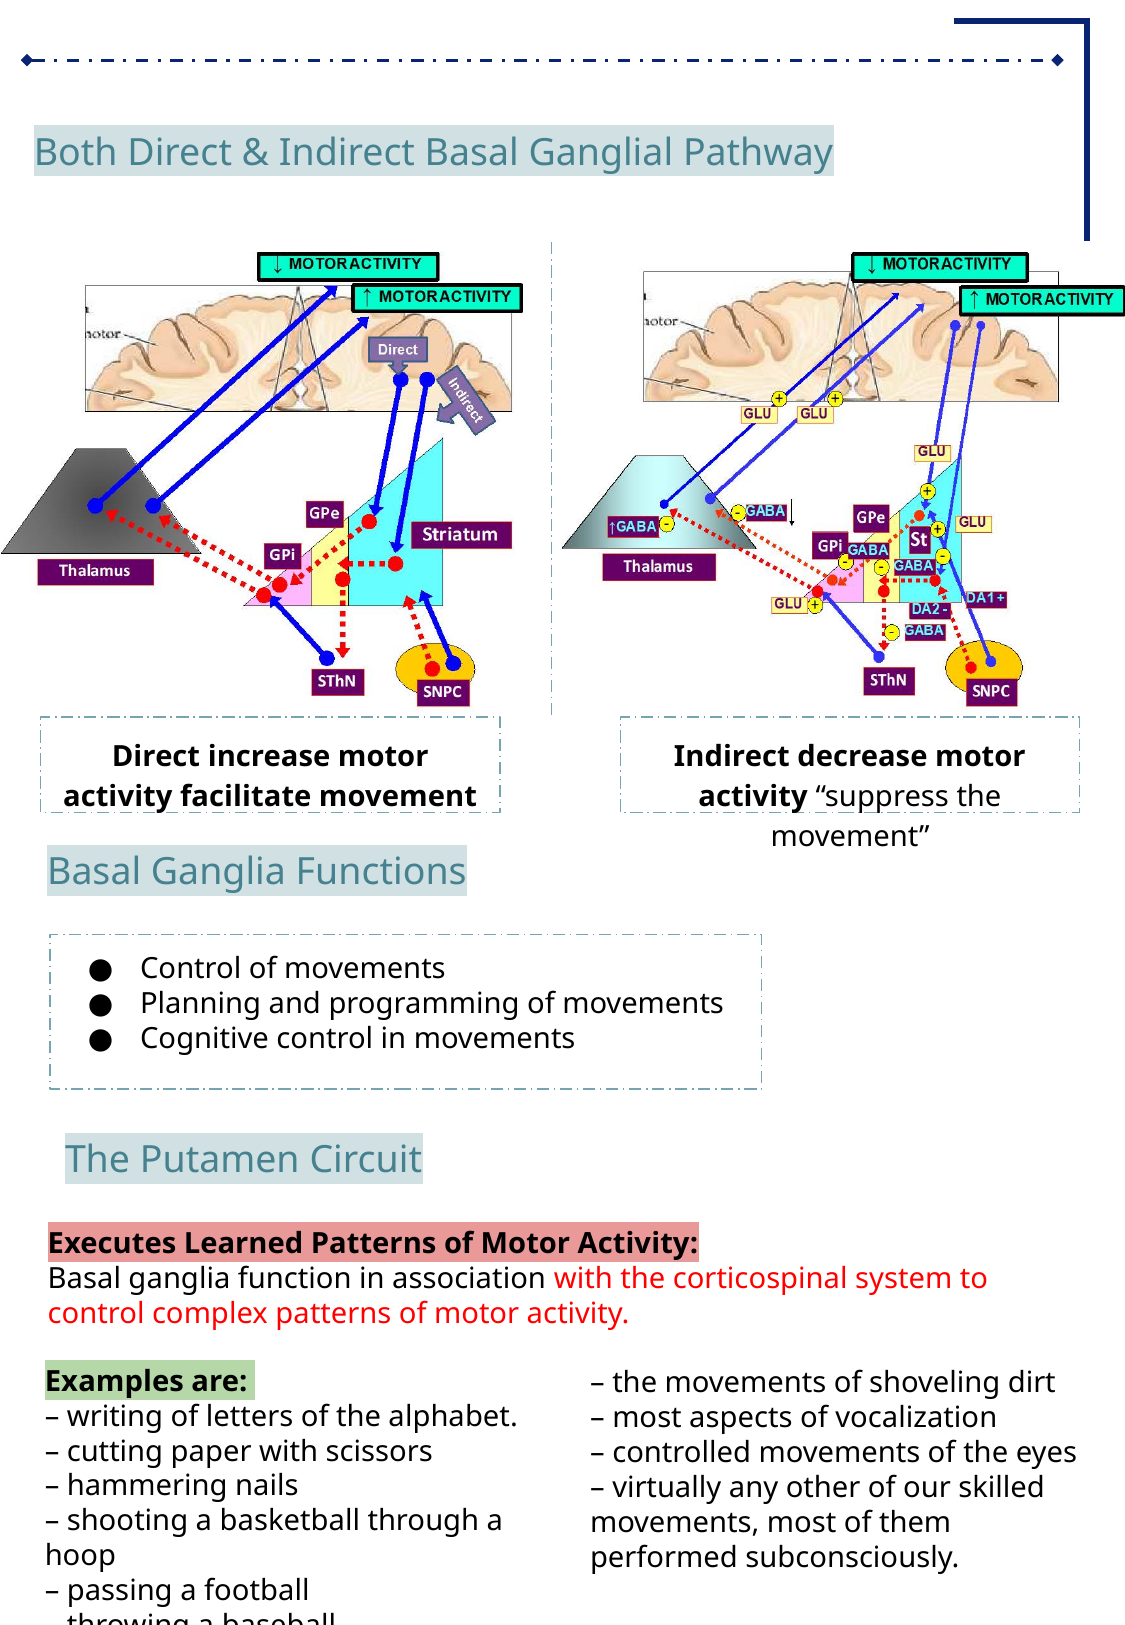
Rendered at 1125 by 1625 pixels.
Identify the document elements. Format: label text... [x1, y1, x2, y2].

text_box Both Direct & Indirect Basal Ganglial Pathway [18, 112, 855, 196]
text_box – the movements of shoveling dirt – most aspects of vocalization – controlled movements of the eyes – virtually any other of our skilled movements, most of them performed subconsciously. [575, 1348, 1097, 1582]
text_box Indirect decrease motor activity “suppress the movement” [620, 719, 1080, 813]
text_box Basal Ganglia Functions [32, 832, 509, 915]
text_box The Putamen Circuit [50, 1120, 491, 1204]
picture [0, 241, 524, 712]
text_box Executes Learned Patterns of Motor Activity: Basal ganglia function in association with the corticospinal system to control complex patterns of motor activity. [32, 1209, 1064, 1343]
text_box Direct increase motor activity facilitate movement [40, 719, 500, 813]
text_box Examples are: – writing of letters of the alphabet. – cutting paper with scissors – hammering nails – shooting a basketball through a hoop – passing a football – throwing a baseball [29, 1346, 544, 1619]
text_box Control of movements Planning and programming of movements Cognitive control in movements [49, 934, 762, 1089]
picture [561, 241, 1125, 712]
